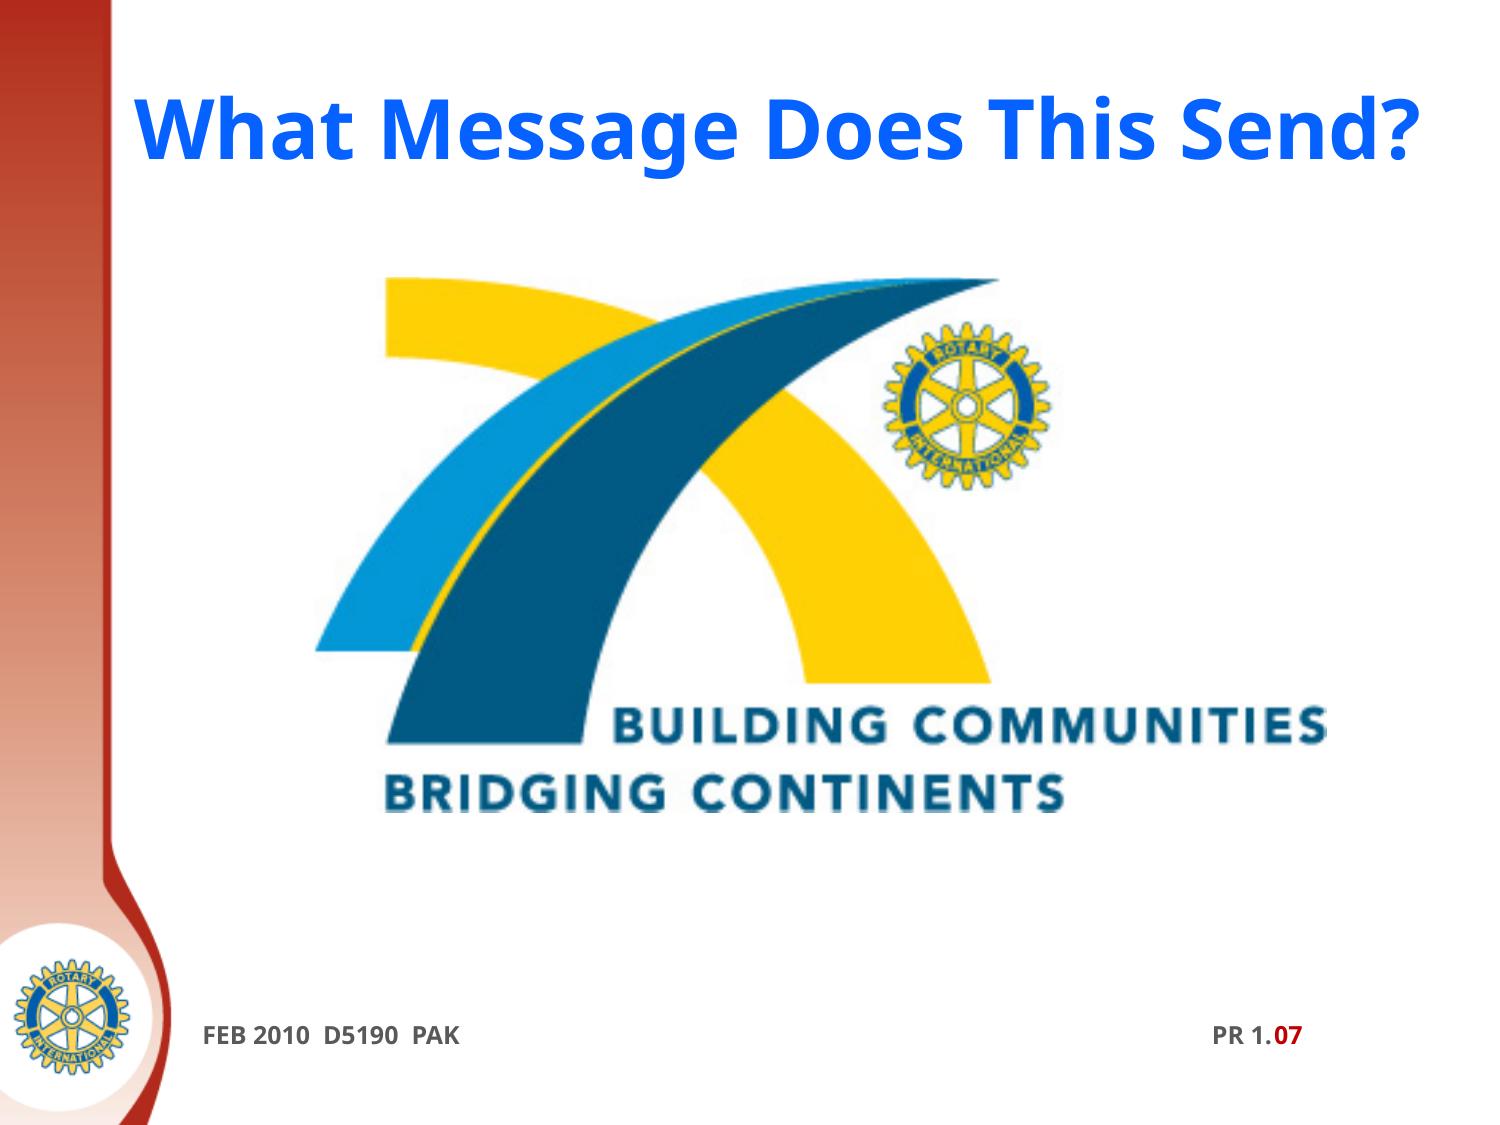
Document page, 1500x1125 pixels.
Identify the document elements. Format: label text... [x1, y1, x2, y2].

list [313, 277, 1327, 814]
text_box FEB 2010 D5190 PAK PR 1.07 [187, 1012, 1398, 1058]
picture [0, 0, 1500, 1125]
title What Message Does This Send? [119, 0, 1500, 238]
